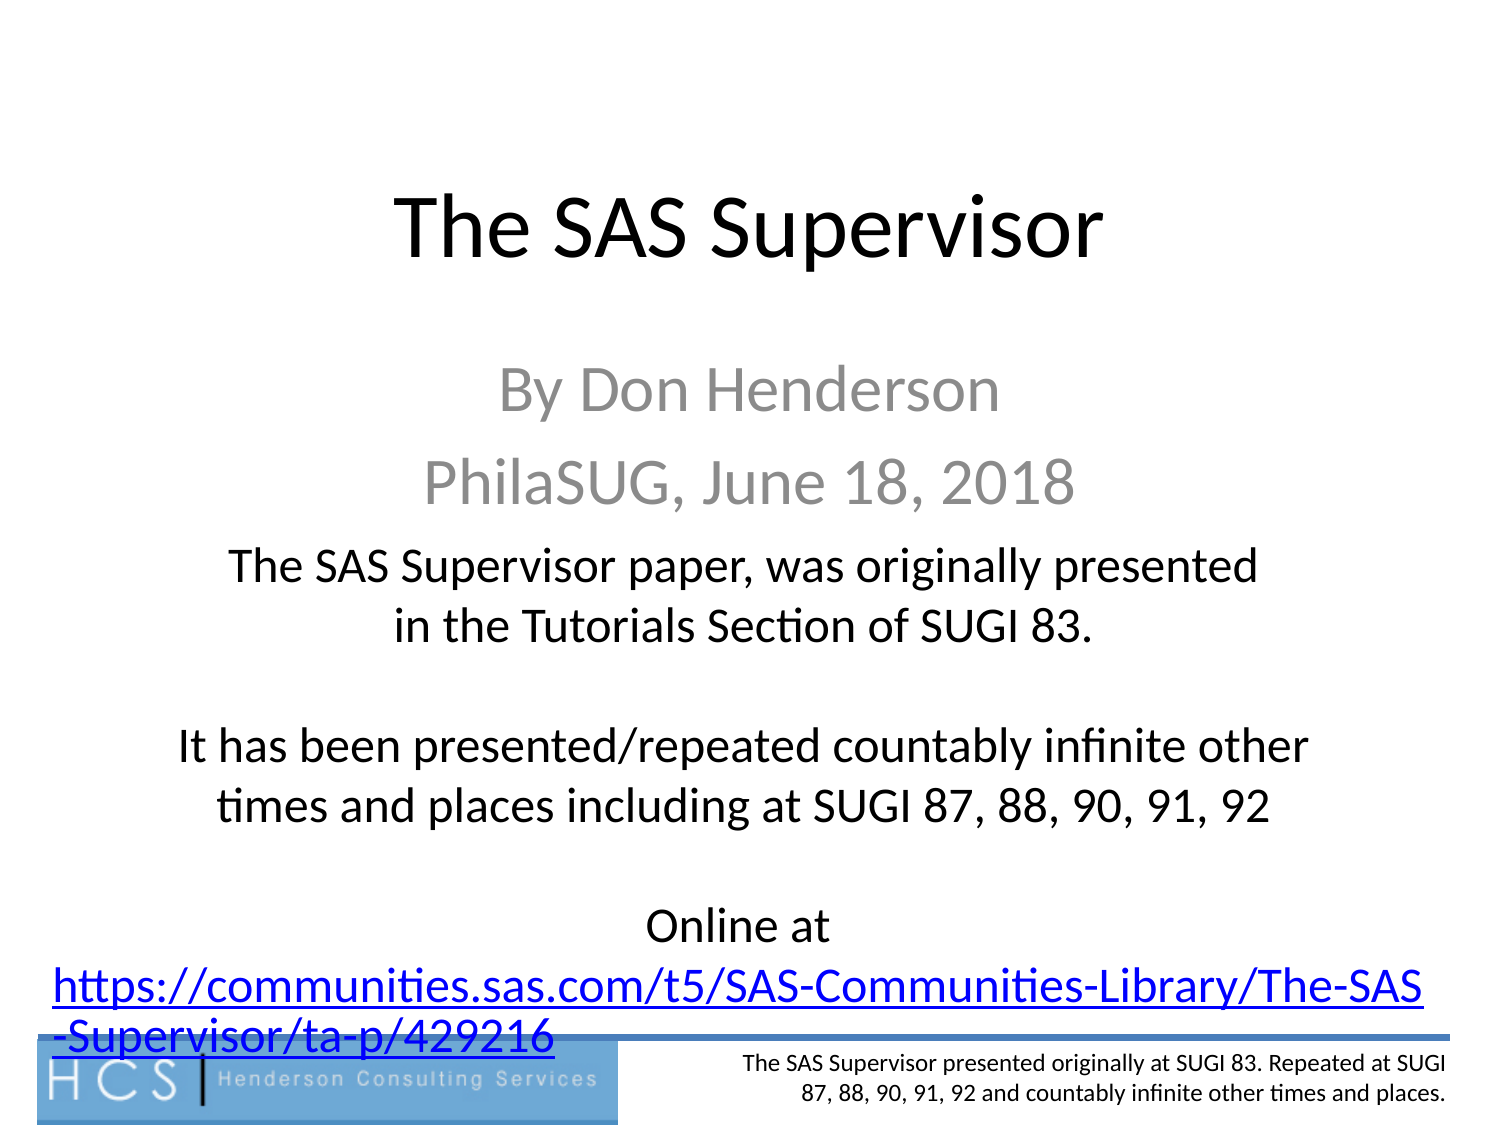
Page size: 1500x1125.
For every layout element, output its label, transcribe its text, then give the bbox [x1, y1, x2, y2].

title The SAS Supervisor [112, 99, 1388, 342]
picture [37, 1039, 618, 1125]
subtitle By Don Henderson PhilaSUG, June 18, 2018 [225, 337, 1275, 525]
text_box The SAS Supervisor paper, was originally presented in the Tutorials Section of SUGI 83. It has been presented/repeated countably infinite other times and places including at SUGI 87, 88, 90, 91, 92 Online at https://communities.sas.com/t5/SAS-Communities-Library/The-SAS-Supervisor/ta-p/429216 [37, 525, 1450, 1020]
